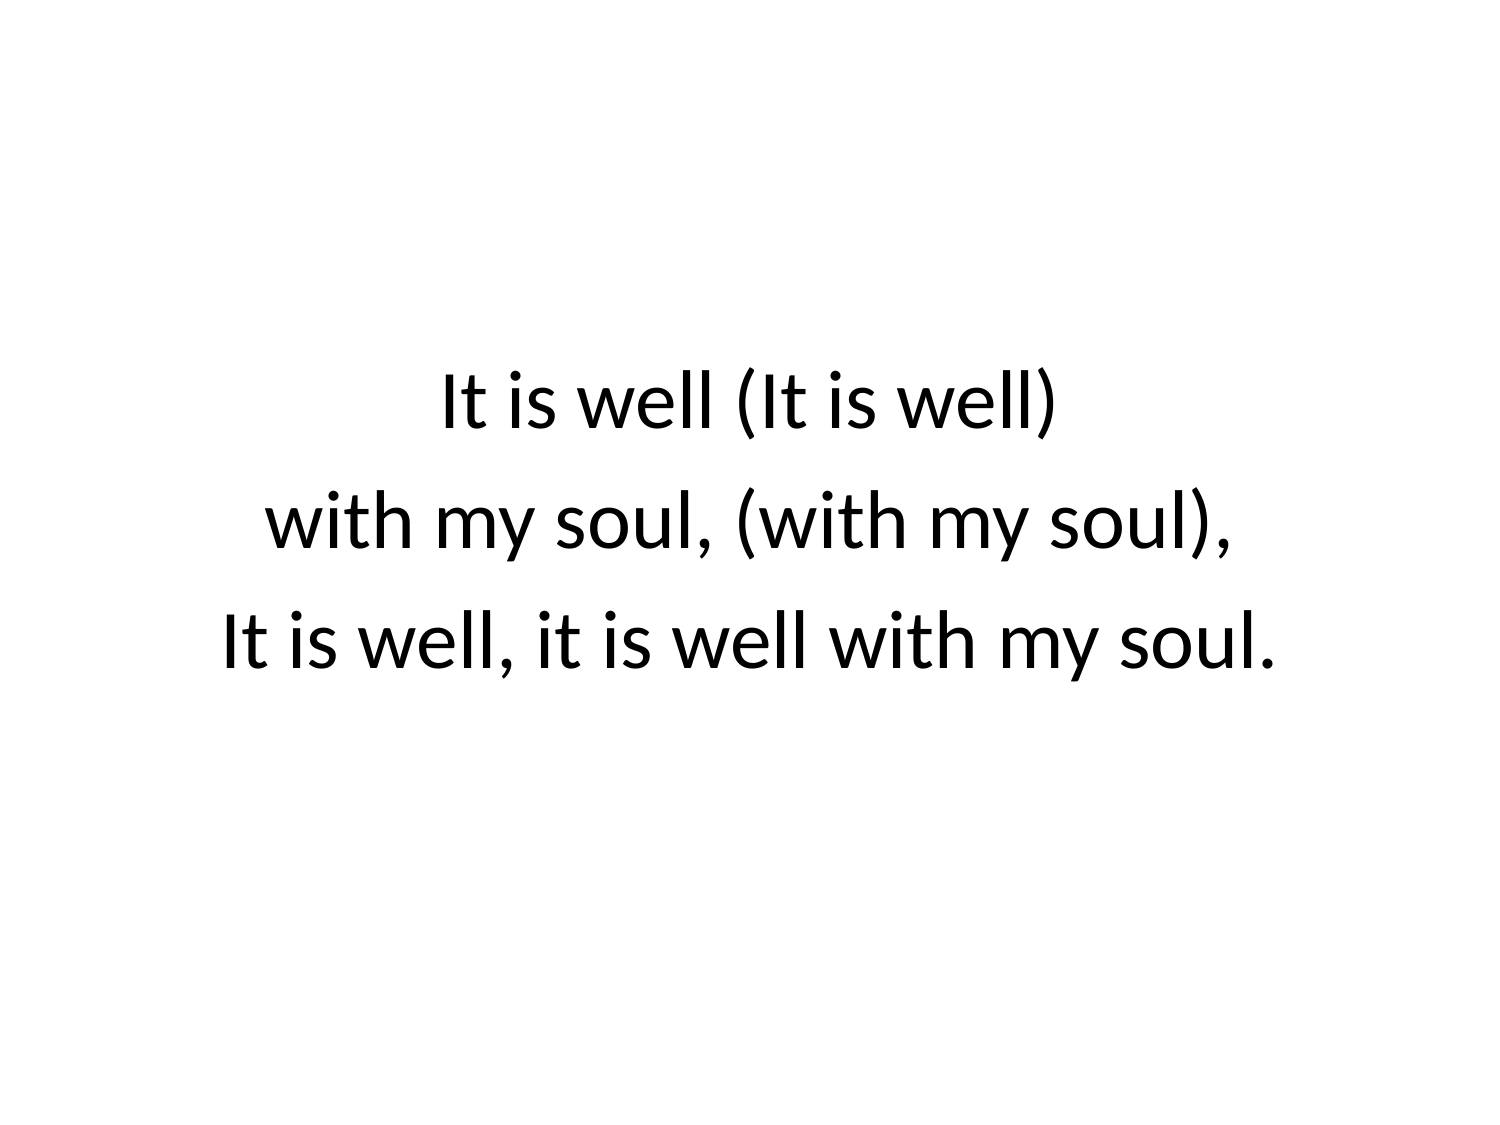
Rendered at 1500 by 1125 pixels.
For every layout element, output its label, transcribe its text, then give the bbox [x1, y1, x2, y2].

text_box It is well (It is well) with my soul, (with my soul), It is well, it is well with my soul. [77, 318, 1422, 693]
